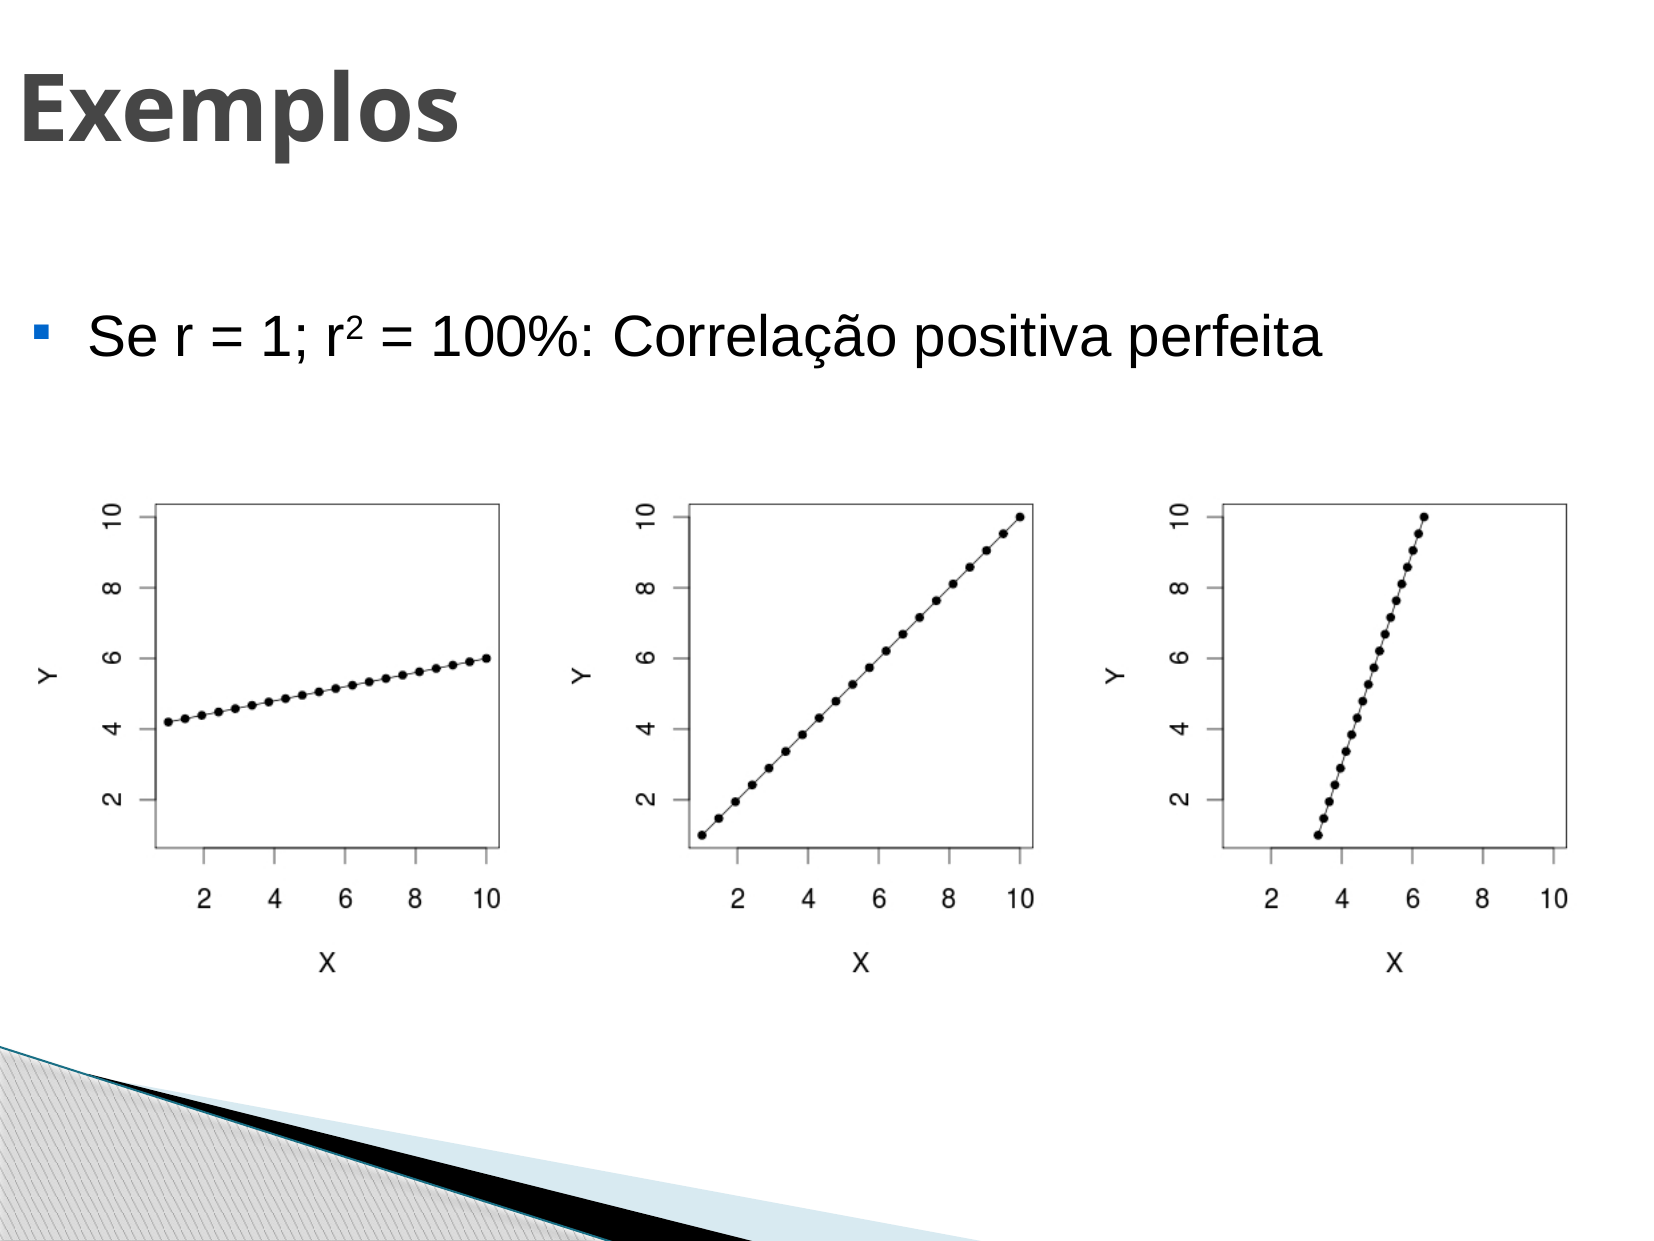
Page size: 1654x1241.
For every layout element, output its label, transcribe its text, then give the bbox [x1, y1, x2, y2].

picture [29, 440, 1630, 975]
list Se r = 1; r2 = 100%: Correlação positiva perfeita [0, 290, 1489, 443]
title Exemplos [0, 0, 1488, 216]
